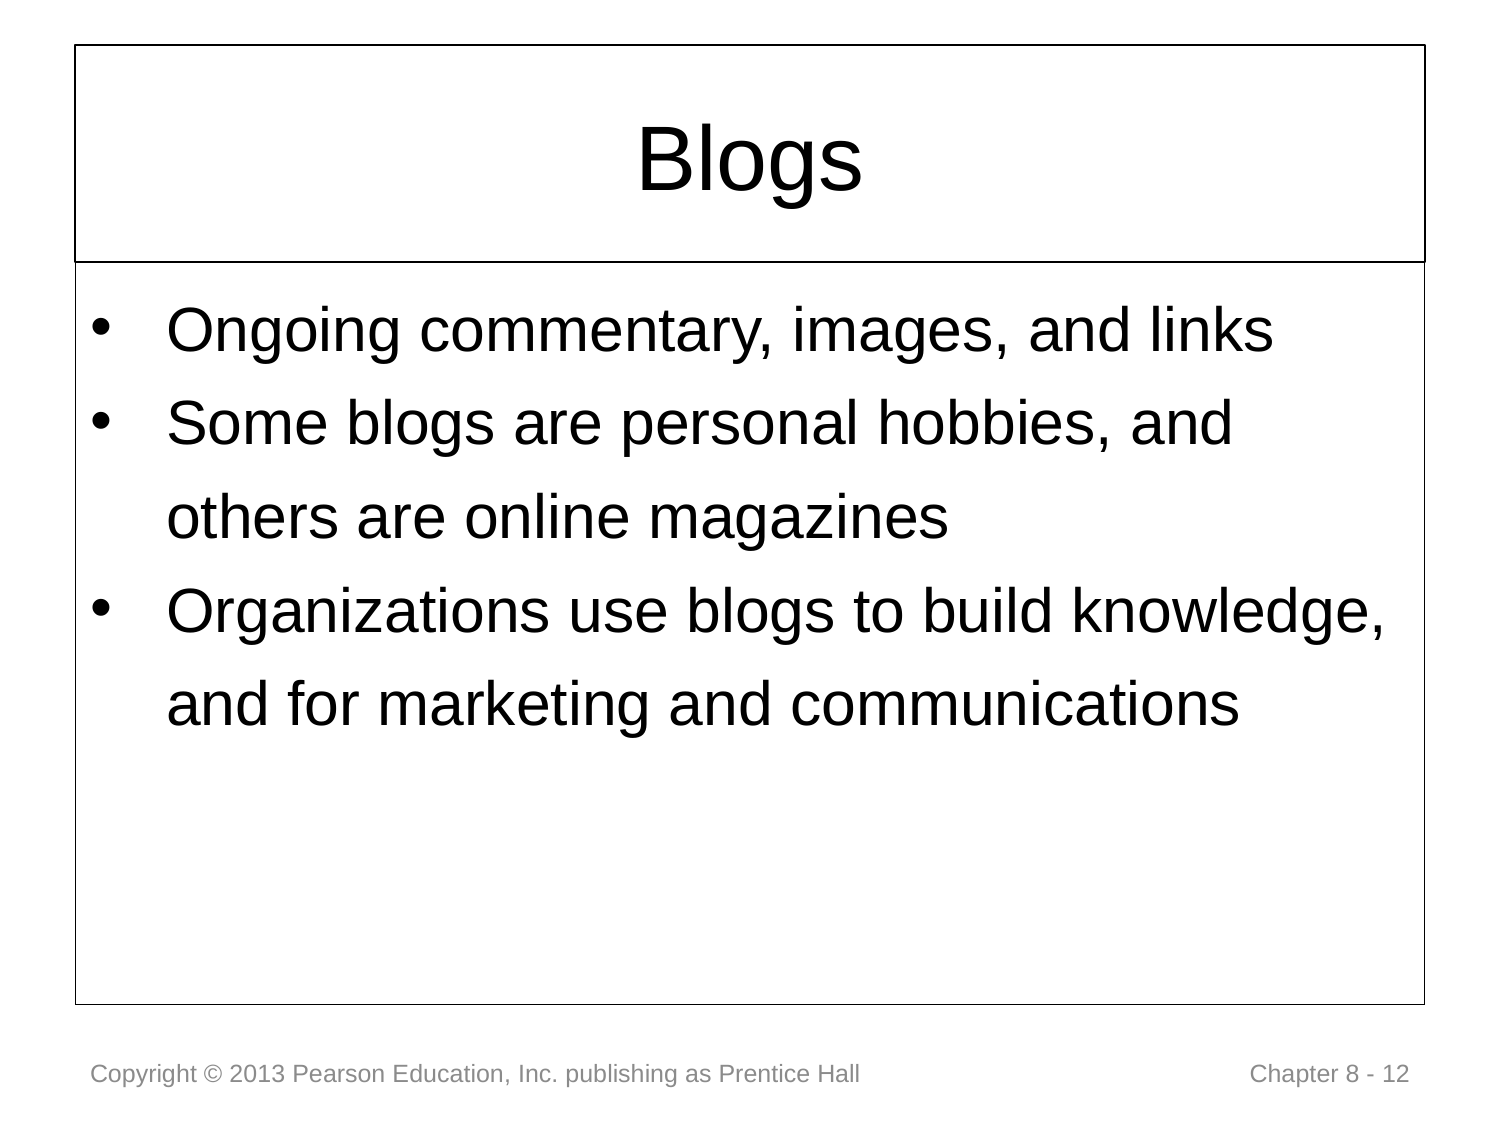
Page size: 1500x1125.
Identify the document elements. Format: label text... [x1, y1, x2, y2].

slide_number Chapter 8 - 12 [1074, 1042, 1425, 1103]
list Ongoing commentary, images, and links Some blogs are personal hobbies, and others are online magazines Organizations use blogs to build knowledge, and for marketing and communications [75, 265, 1425, 1005]
slide_number Copyright © 2013 Pearson Education, Inc. publishing as Prentice Hall [75, 1042, 900, 1103]
text_box [73, 43, 1427, 265]
